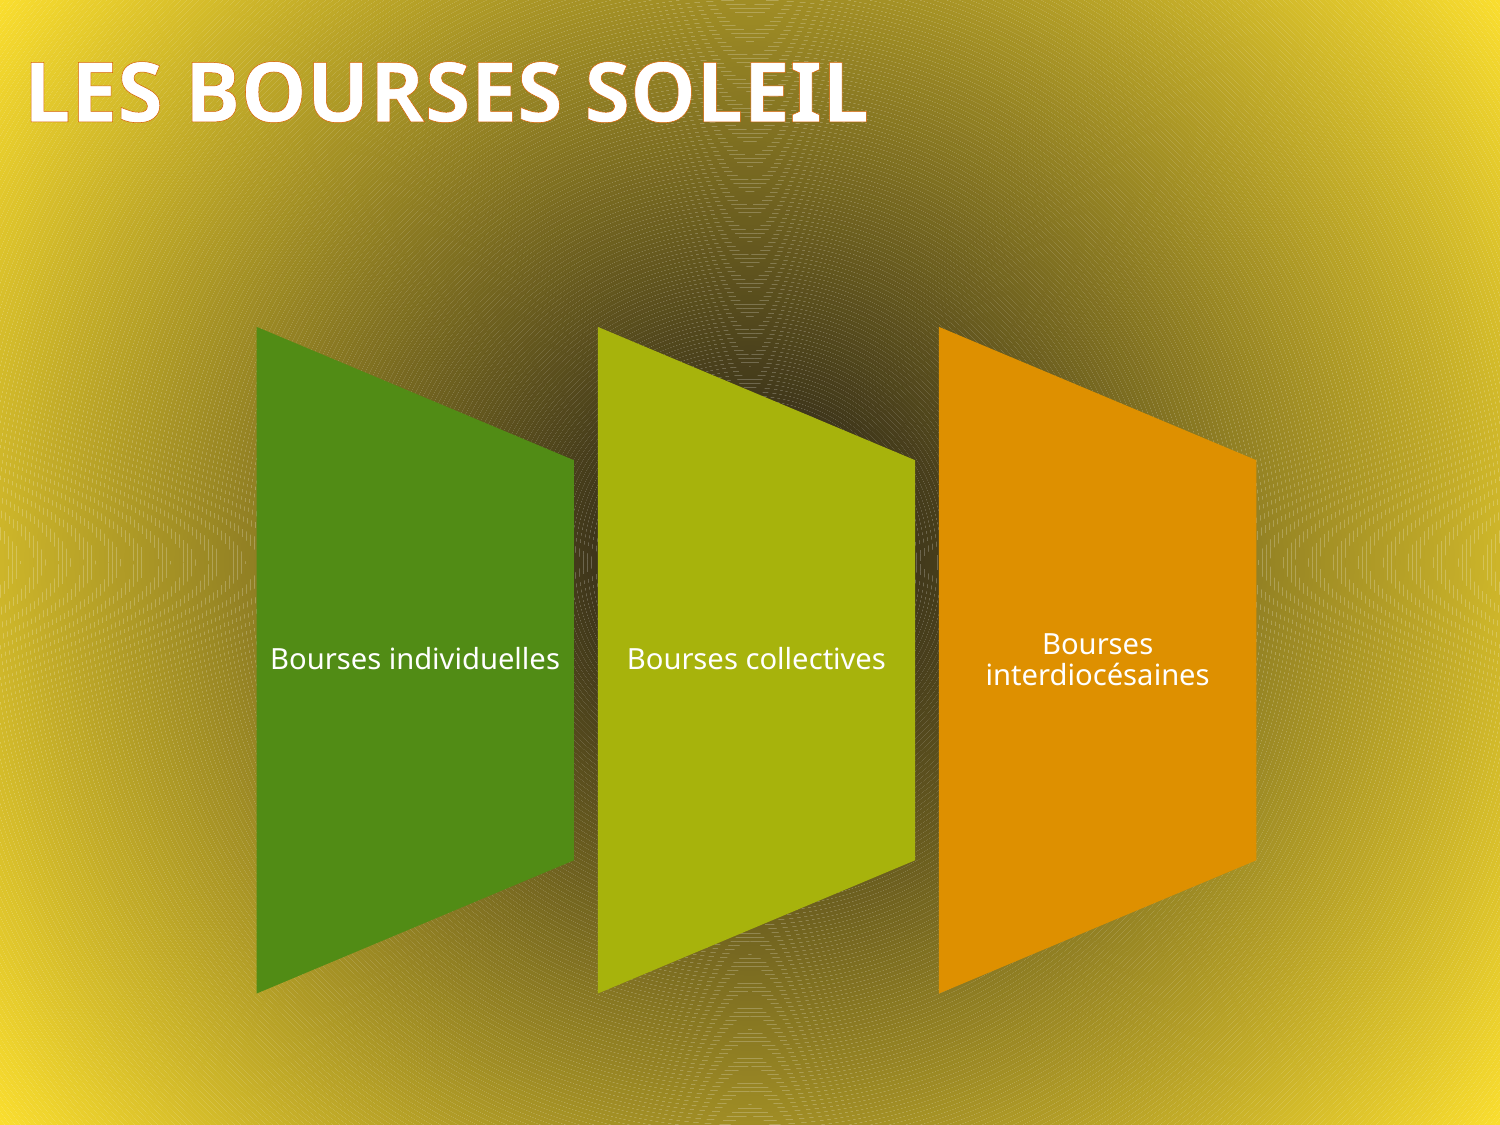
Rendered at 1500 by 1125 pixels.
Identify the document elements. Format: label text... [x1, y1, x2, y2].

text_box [256, 326, 1257, 994]
text_box LES BOURSES SOLEIL [8, 30, 885, 146]
